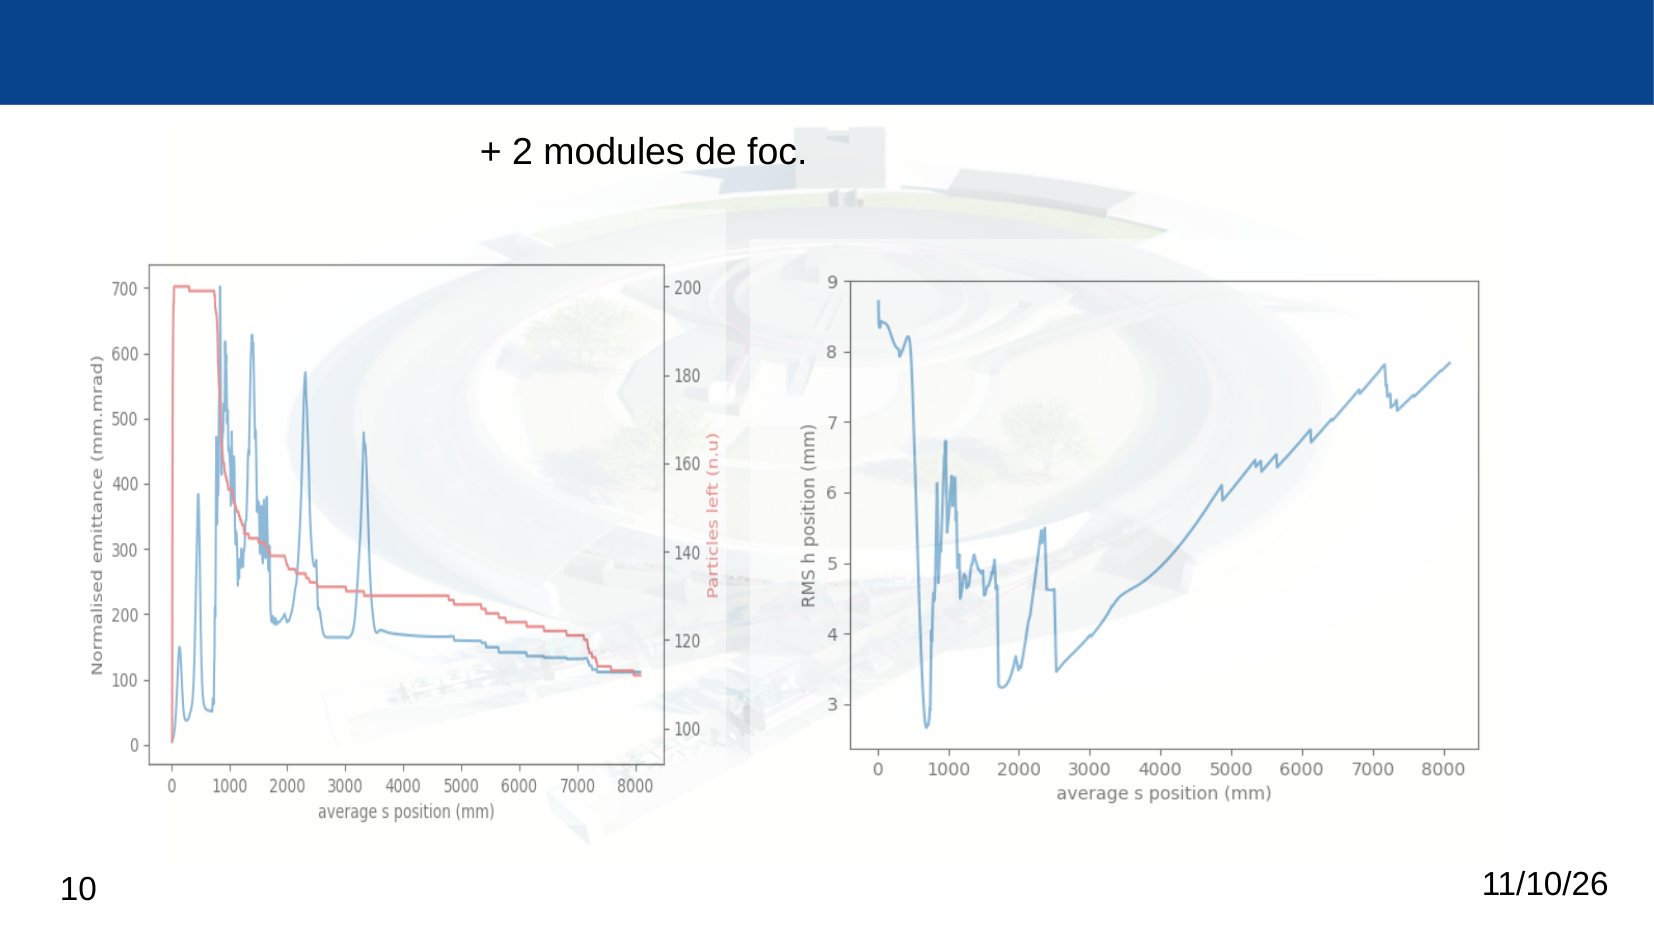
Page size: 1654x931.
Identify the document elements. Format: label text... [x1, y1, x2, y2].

picture [0, 105, 1654, 931]
text_box <number> [44, 860, 435, 931]
text_box [0, 0, 1654, 105]
text_box 9/13/22 [1467, 855, 1621, 911]
text_box + 2 modules de foc. [464, 119, 1230, 195]
